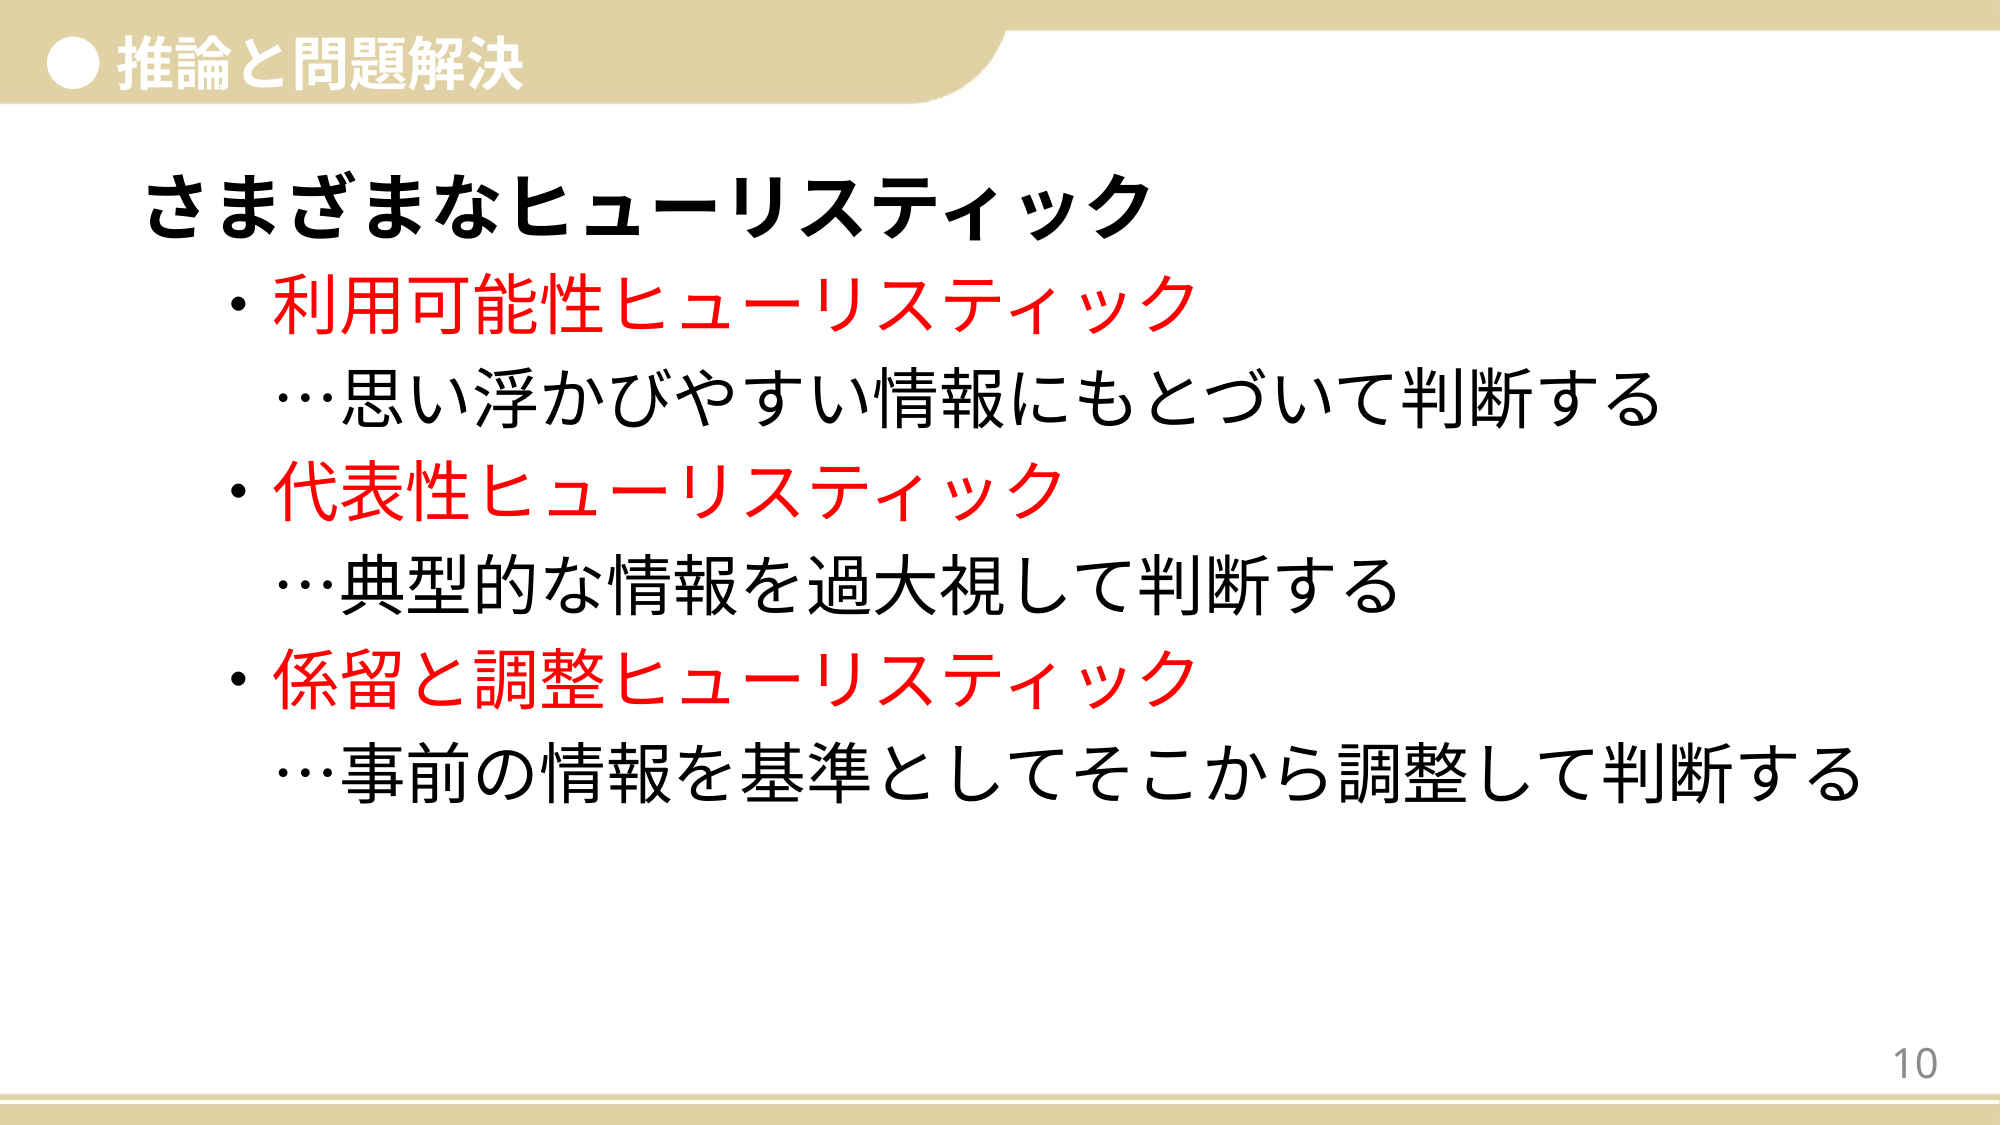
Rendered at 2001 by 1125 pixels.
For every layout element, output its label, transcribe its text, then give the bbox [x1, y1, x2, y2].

text_box さまざまなヒューリスティック ・利用可能性ヒューリスティック …思い浮かびやすい情報にもとづいて判断する ・代表性ヒューリスティック …典型的な情報を過大視して判断する ・係留と調整ヒューリスティック …事前の情報を基準としてそこから調整して判断する [123, 147, 1955, 1035]
picture [0, 0, 2000, 1125]
text_box ●推論と問題解決 [29, 29, 916, 96]
